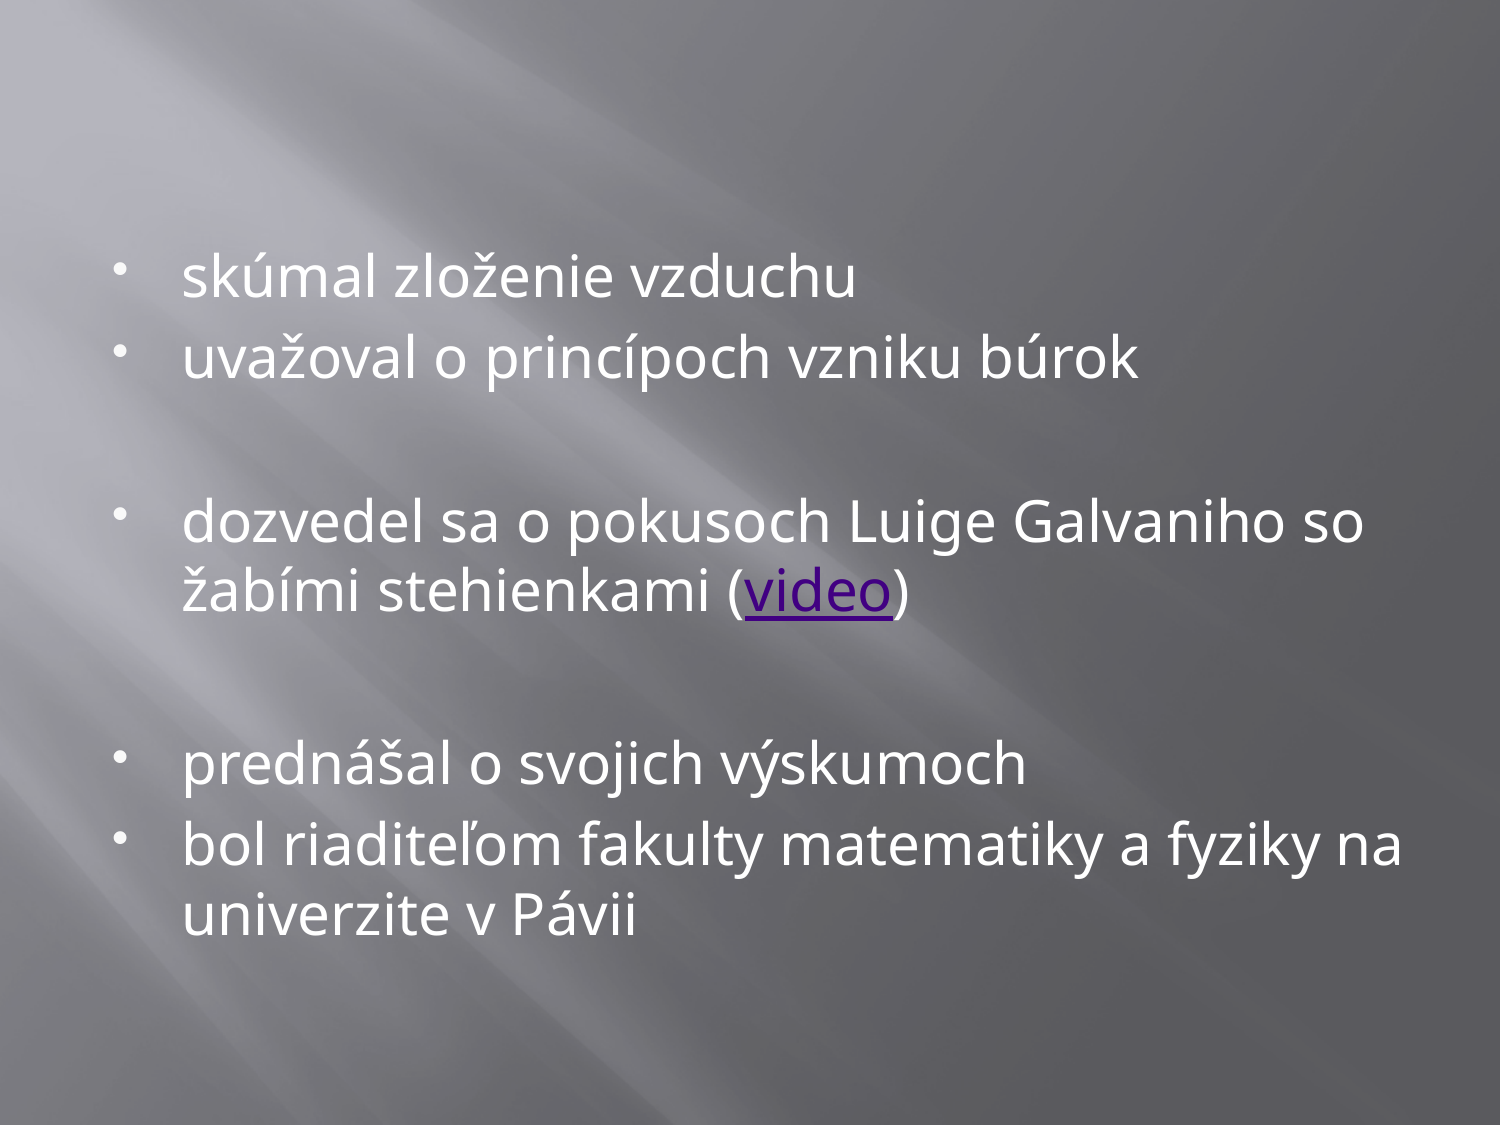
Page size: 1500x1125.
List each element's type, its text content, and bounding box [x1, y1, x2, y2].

list skúmal zloženie vzduchu uvažoval o princípoch vzniku búrok dozvedel sa o pokusoch Luige Galvaniho so žabími stehienkami (video) prednášal o svojich výskumoch bol riaditeľom fakulty matematiky a fyziky na univerzite v Pávii [76, 231, 1427, 1005]
